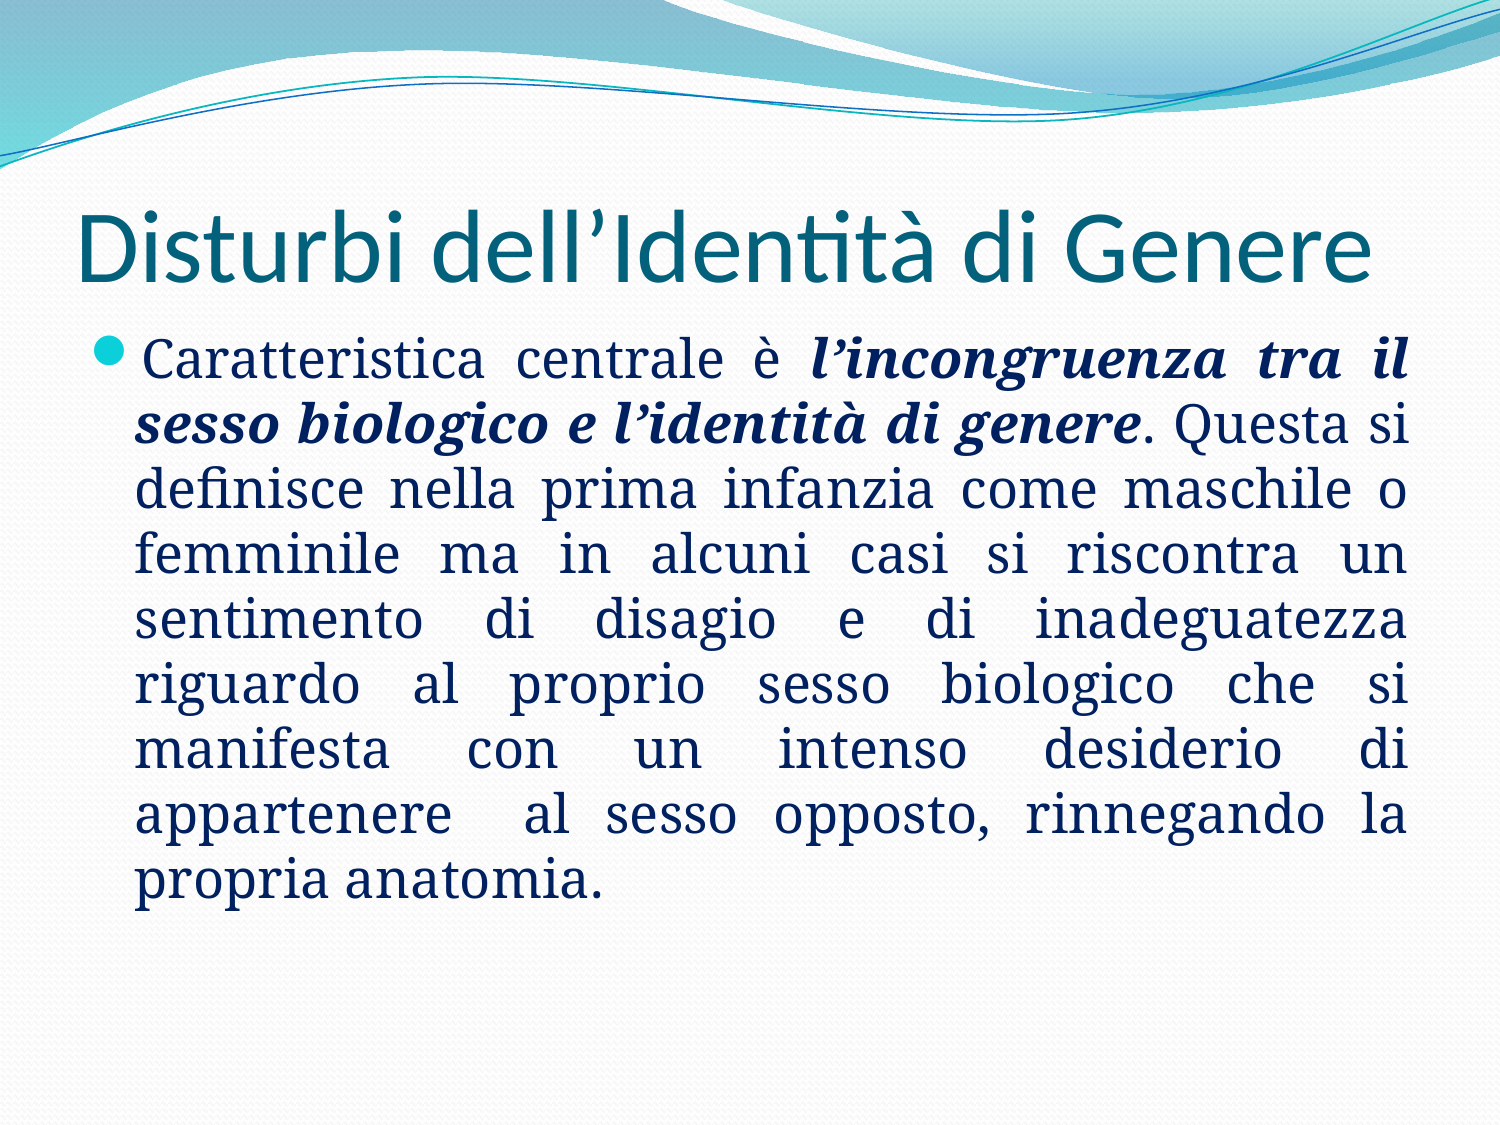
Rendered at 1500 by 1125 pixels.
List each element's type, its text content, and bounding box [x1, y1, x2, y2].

title Disturbi dell’Identità di Genere [75, 115, 1425, 303]
list Caratteristica centrale è l’incongruenza tra il sesso biologico e l’identità di genere. Questa si definisce nella prima infanzia come maschile o femminile ma in alcuni casi si riscontra un sentimento di disagio e di inadeguatezza riguardo al proprio sesso biologico che si manifesta con un intenso desiderio di appartenere al sesso opposto, rinnegando la propria anatomia. [75, 317, 1425, 1038]
